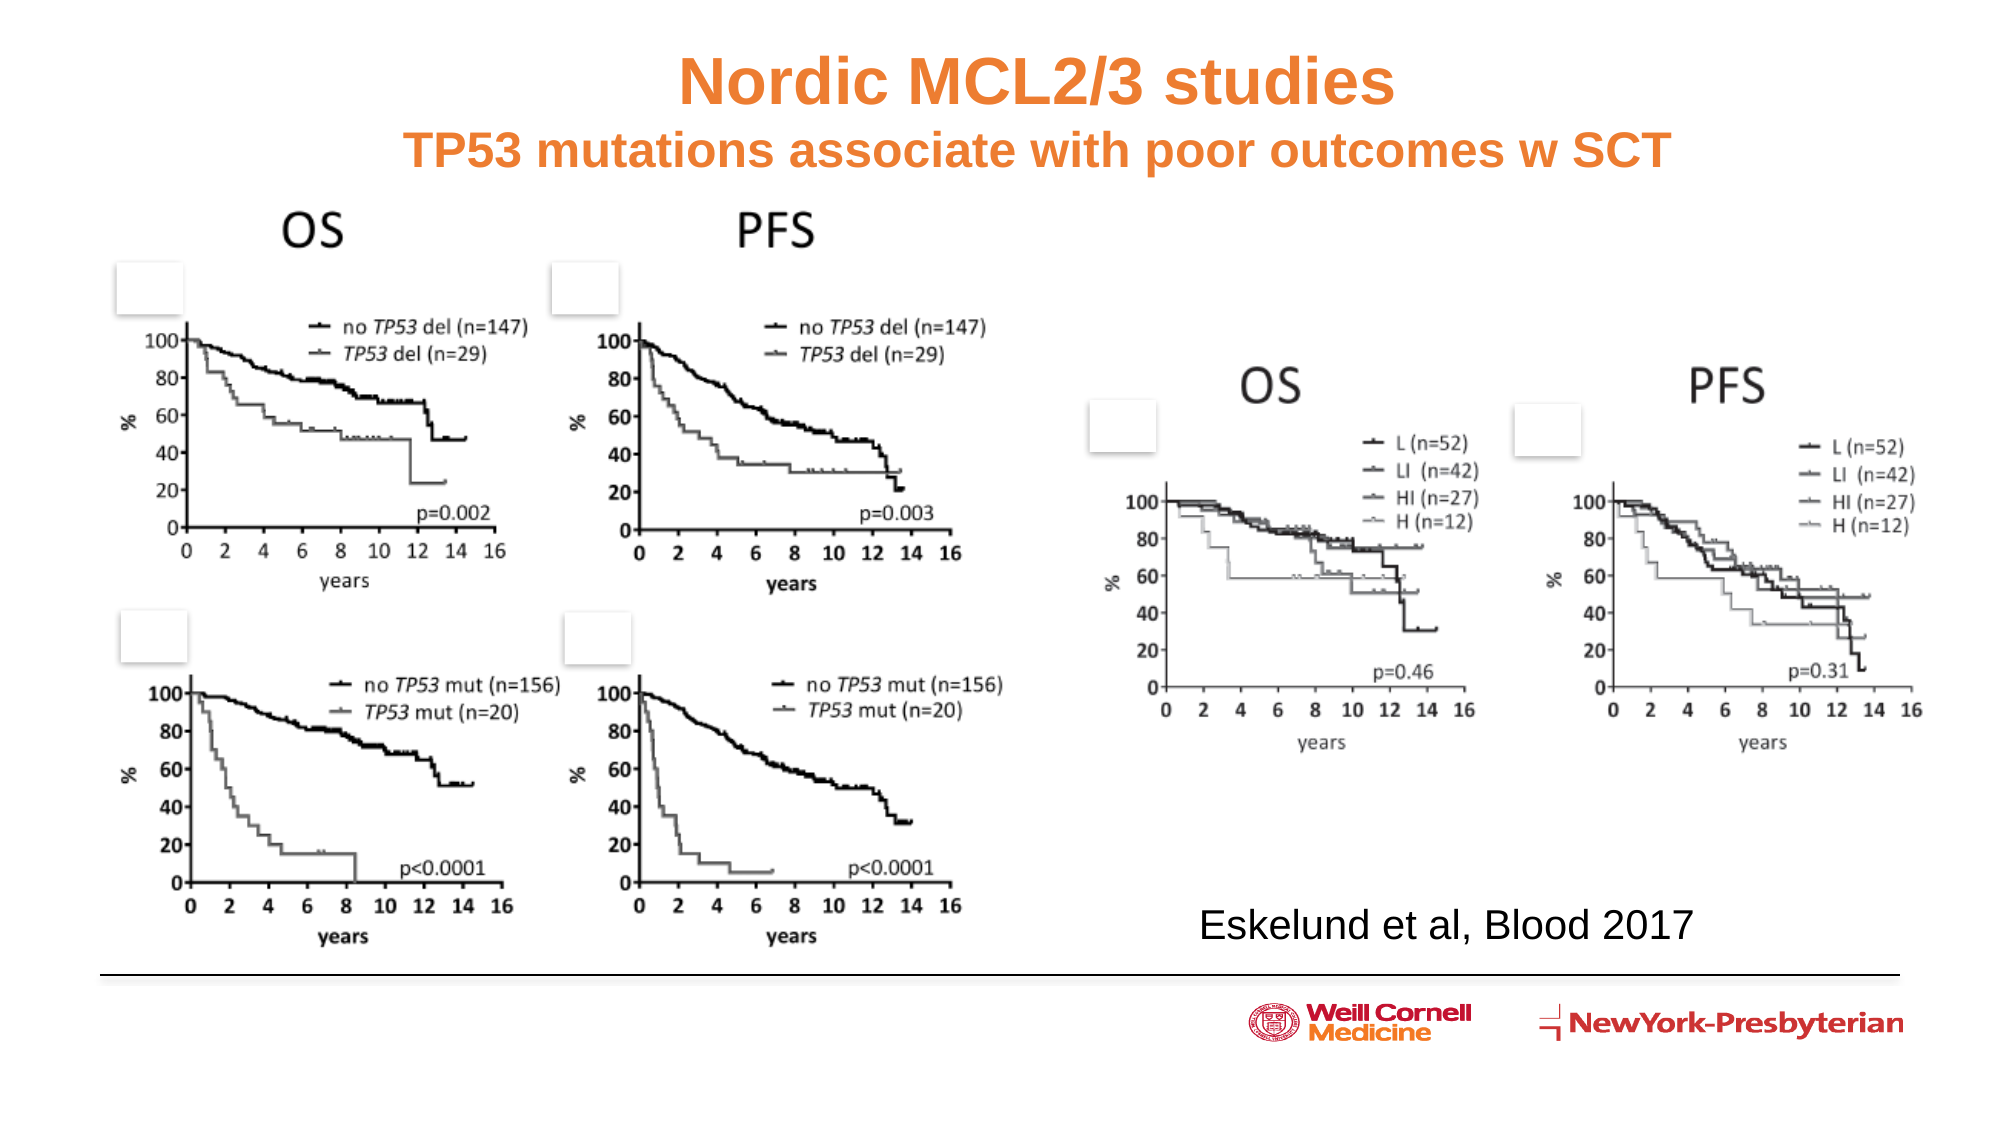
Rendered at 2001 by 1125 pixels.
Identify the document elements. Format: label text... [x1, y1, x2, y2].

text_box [103, 208, 1955, 957]
text_box Nordic MCL2/3 studies TP53 mutations associate with poor outcomes w SCT [387, 30, 1688, 186]
picture [644, 974, 1903, 1125]
